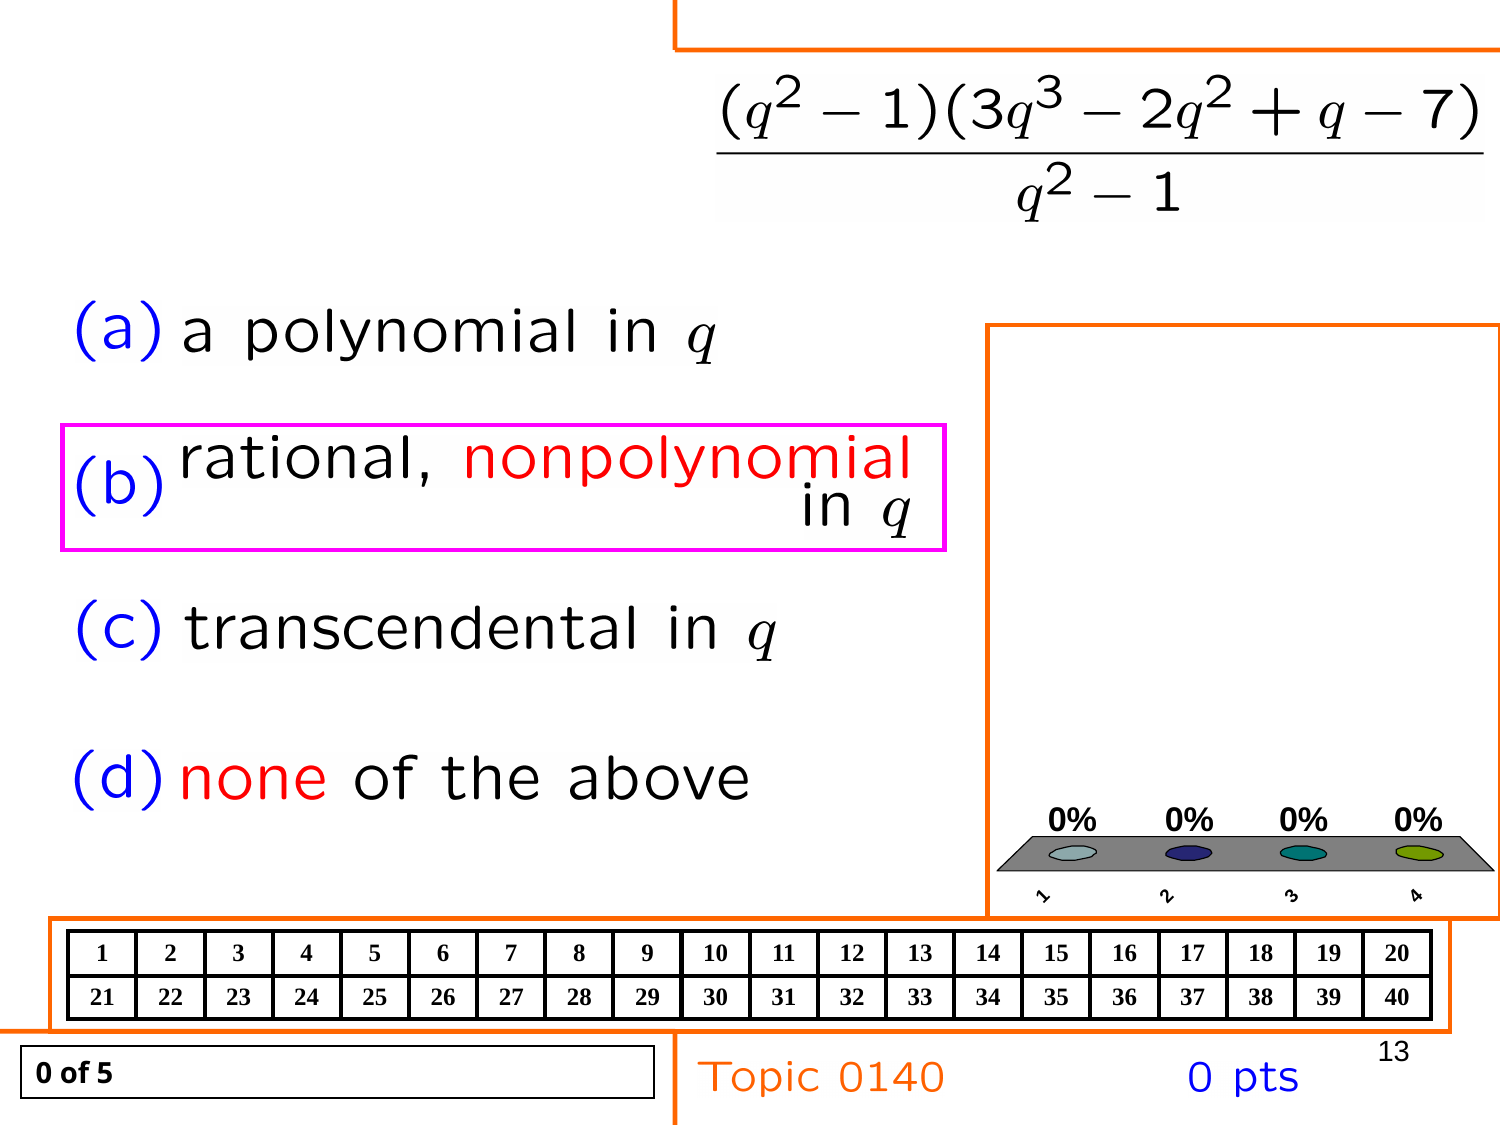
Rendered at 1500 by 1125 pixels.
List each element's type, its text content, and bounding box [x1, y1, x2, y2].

slide_number 13 [1350, 1032, 1425, 1103]
picture [715, 74, 1485, 222]
picture [74, 300, 162, 363]
text_box [87, 550, 650, 663]
picture [73, 749, 161, 813]
picture [182, 752, 751, 800]
title 1+1= [75, 45, 1425, 233]
text_box [50, 918, 1450, 1032]
picture [182, 603, 777, 663]
picture [182, 306, 718, 366]
text_box [562, 62, 1013, 250]
picture [74, 455, 162, 518]
text_box [87, 249, 650, 425]
picture [1188, 1060, 1300, 1098]
picture [182, 434, 911, 540]
picture [697, 1060, 945, 1098]
picture [76, 599, 161, 663]
text_box [62, 425, 945, 550]
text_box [957, 312, 1500, 951]
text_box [20, 1045, 655, 1099]
